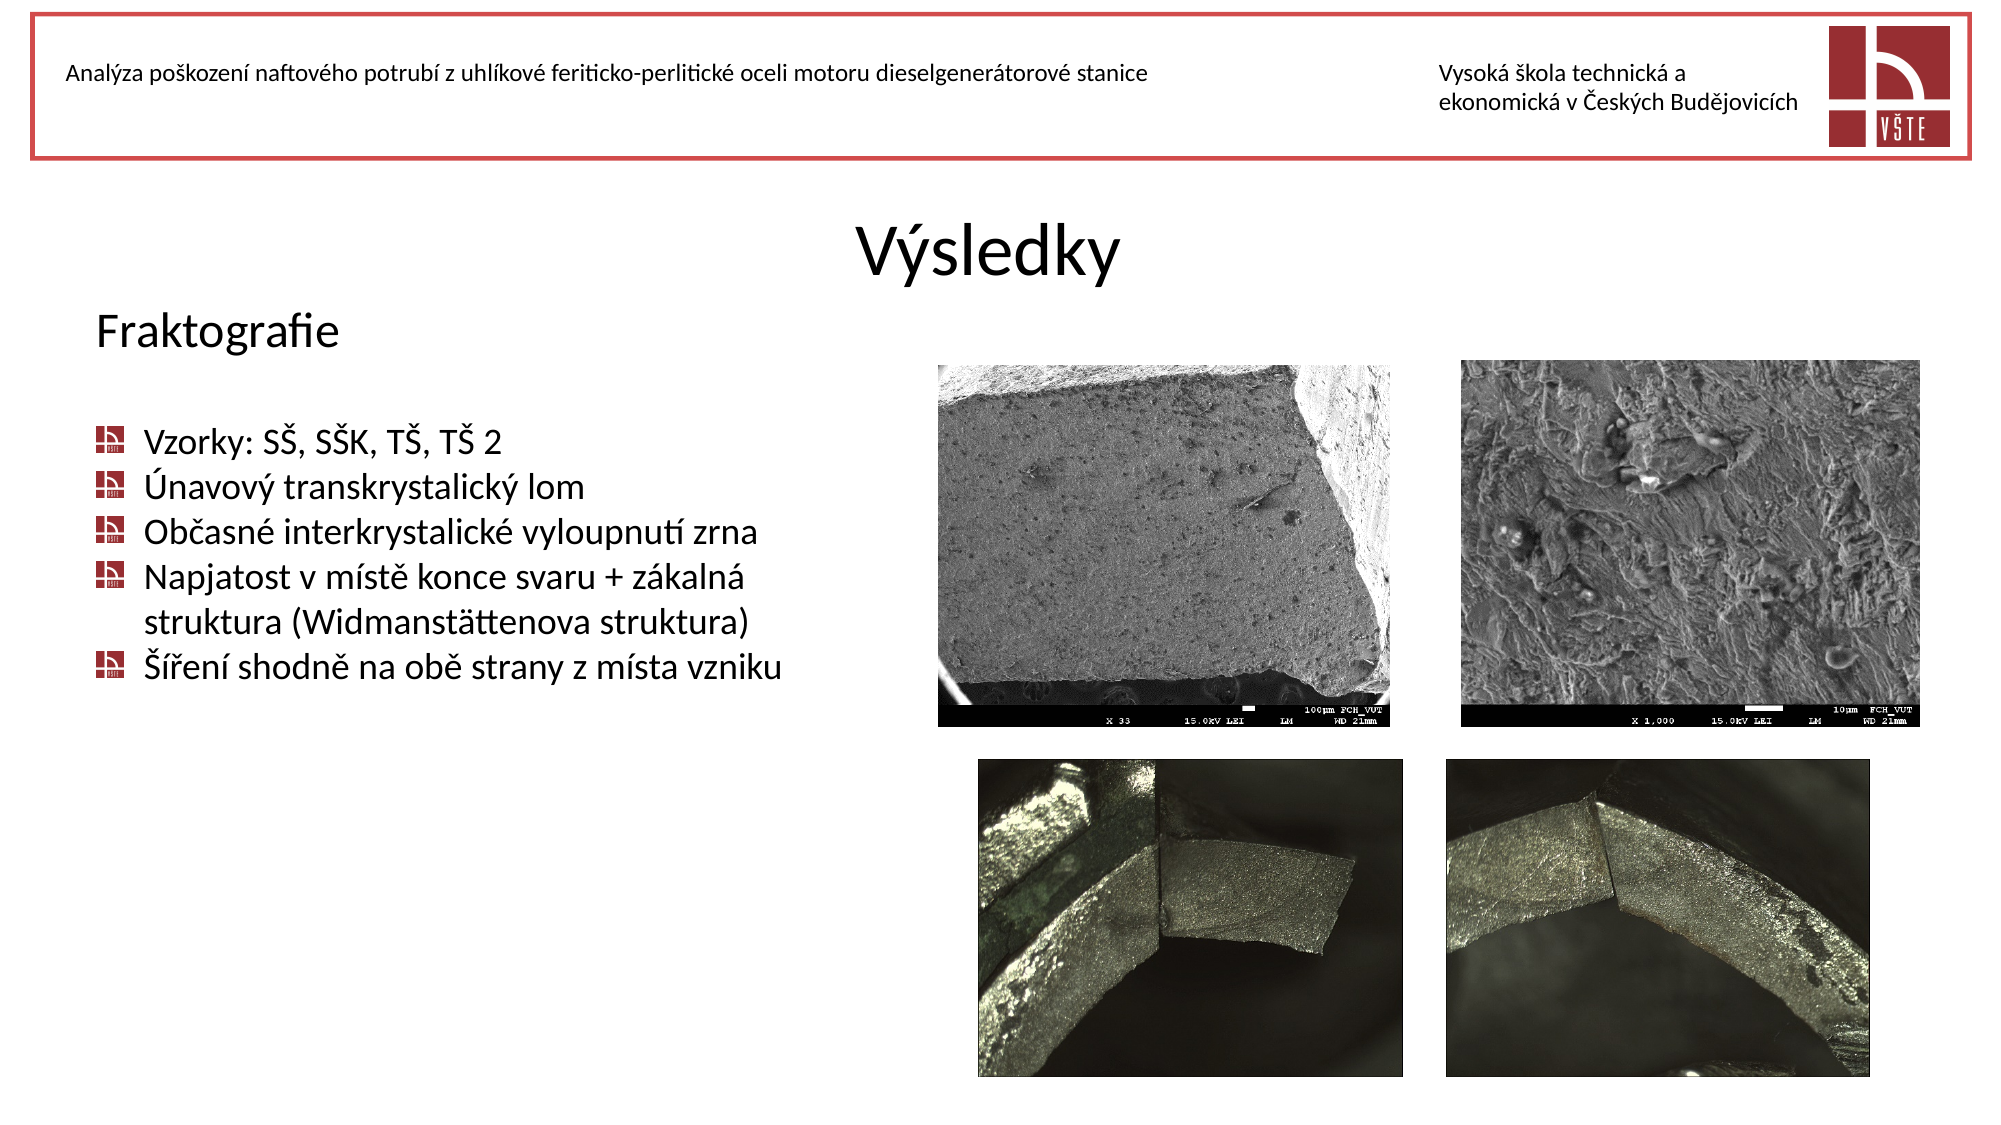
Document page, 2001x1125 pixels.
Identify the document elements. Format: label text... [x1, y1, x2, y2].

picture [1461, 360, 1920, 727]
picture [96, 471, 124, 498]
picture [96, 426, 124, 453]
picture [1829, 26, 1950, 147]
picture [96, 516, 124, 543]
text_box Fraktografie [82, 289, 838, 365]
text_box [978, 759, 1870, 1077]
text_box [31, 13, 1971, 159]
picture [96, 561, 124, 588]
picture [96, 651, 124, 678]
text_box Výsledky [840, 192, 1159, 298]
picture [938, 365, 1390, 727]
text_box Vzorky: SŠ, SŠK, TŠ, TŠ 2 Únavový transkrystalický lom Občasné interkrystalické vyloupnutí zrna Napjatost v místě konce svaru + zákalná struktura (Widmanstättenova struktura) Šíření shodně na obě strany z místa vzniku [82, 365, 838, 740]
